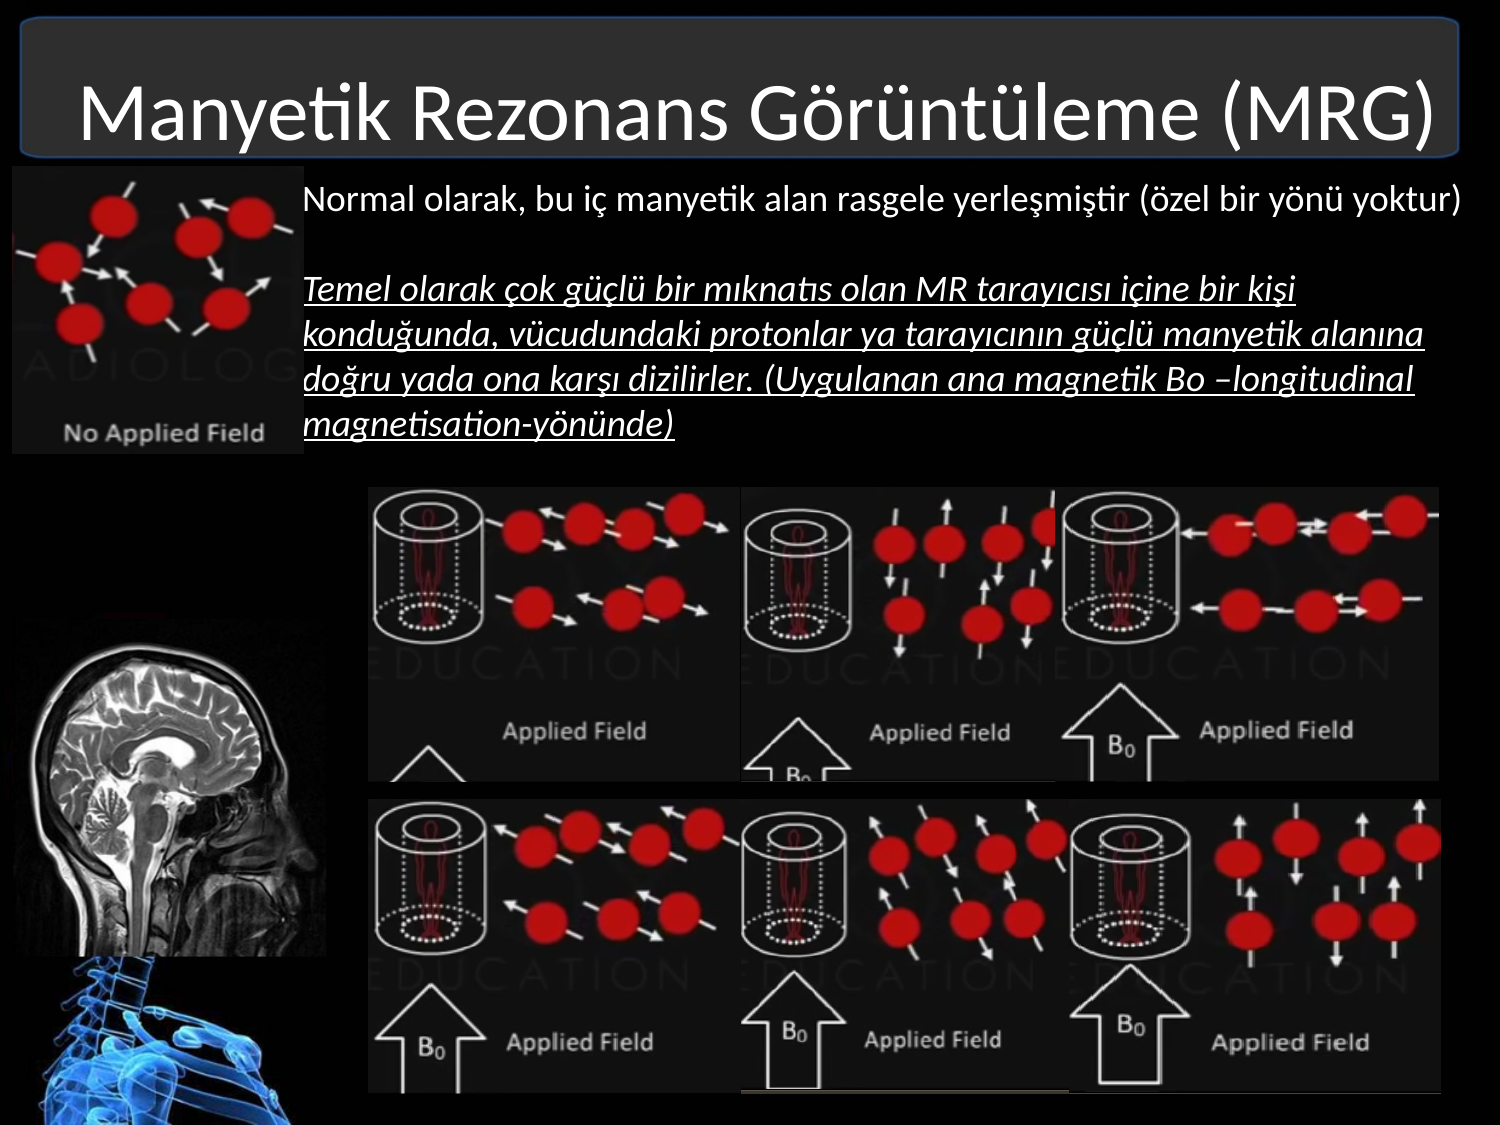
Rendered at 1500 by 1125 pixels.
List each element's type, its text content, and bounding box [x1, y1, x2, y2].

text_box Normal olarak, bu iç manyetik alan rasgele yerleşmiştir (özel bir yönü yoktur) Temel olarak çok güçlü bir mıknatıs olan MR tarayıcısı içine bir kişi konduğunda, vücudundaki protonlar ya tarayıcının güçlü manyetik alanına doğru yada ona karşı dizilirler. (Uygulanan ana magnetik Bo –longitudinal magnetisation-yönünde) [306, 166, 1488, 451]
text_box Manyetik Rezonans Görüntüleme (MRG) [62, 50, 1500, 165]
picture [0, 0, 1500, 1125]
